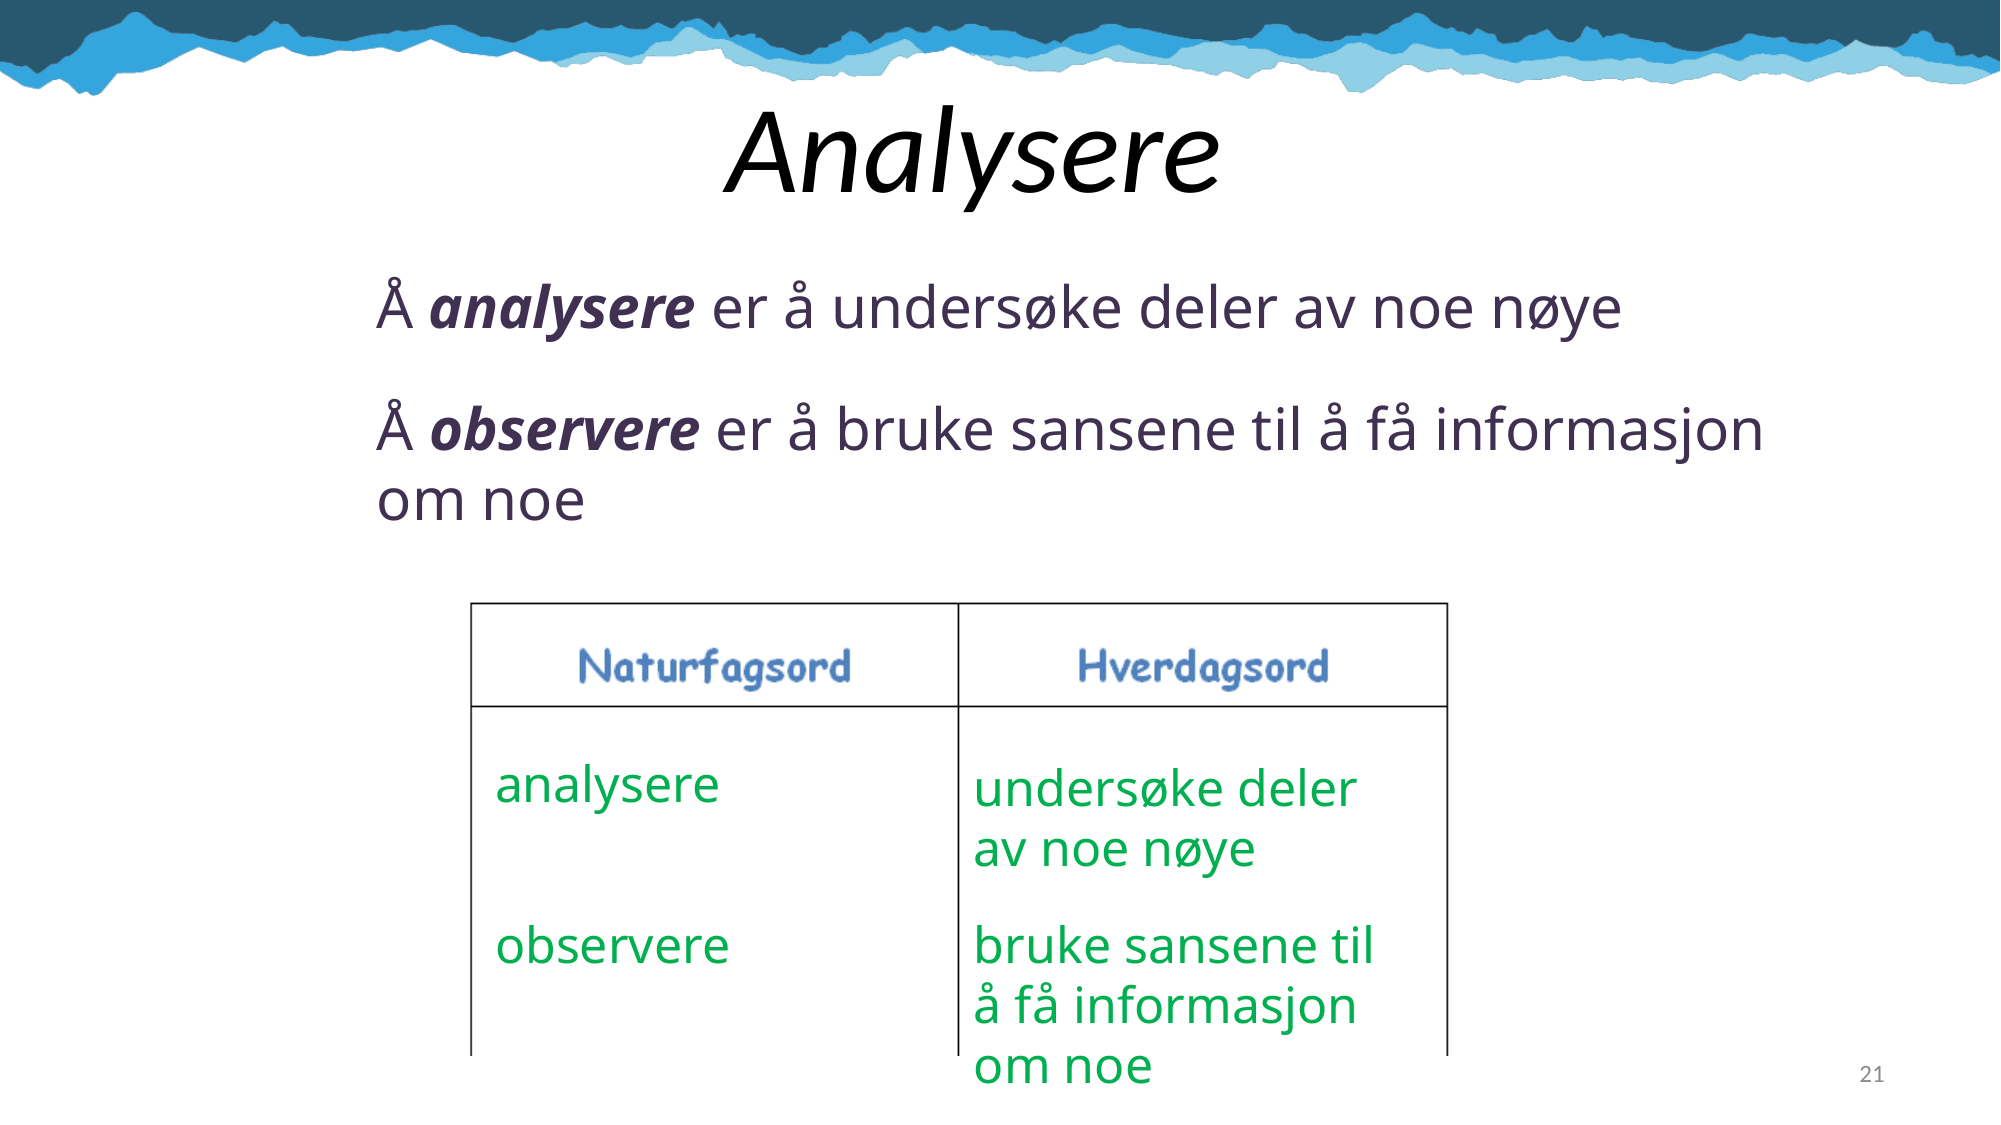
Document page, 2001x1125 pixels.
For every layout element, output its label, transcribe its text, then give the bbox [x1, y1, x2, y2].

text_box Å analysere er å undersøke deler av noe nøye [361, 262, 1638, 348]
picture [0, 0, 2000, 214]
slide_number 21 [1433, 1042, 1900, 1103]
picture [455, 577, 1464, 1056]
title Analysere [324, 48, 1675, 236]
text_box Å observere er å bruke sansene til å få informasjon om noe [362, 384, 1804, 540]
text_box bruke sansene til å få informasjon om noe [959, 1064, 1428, 1101]
